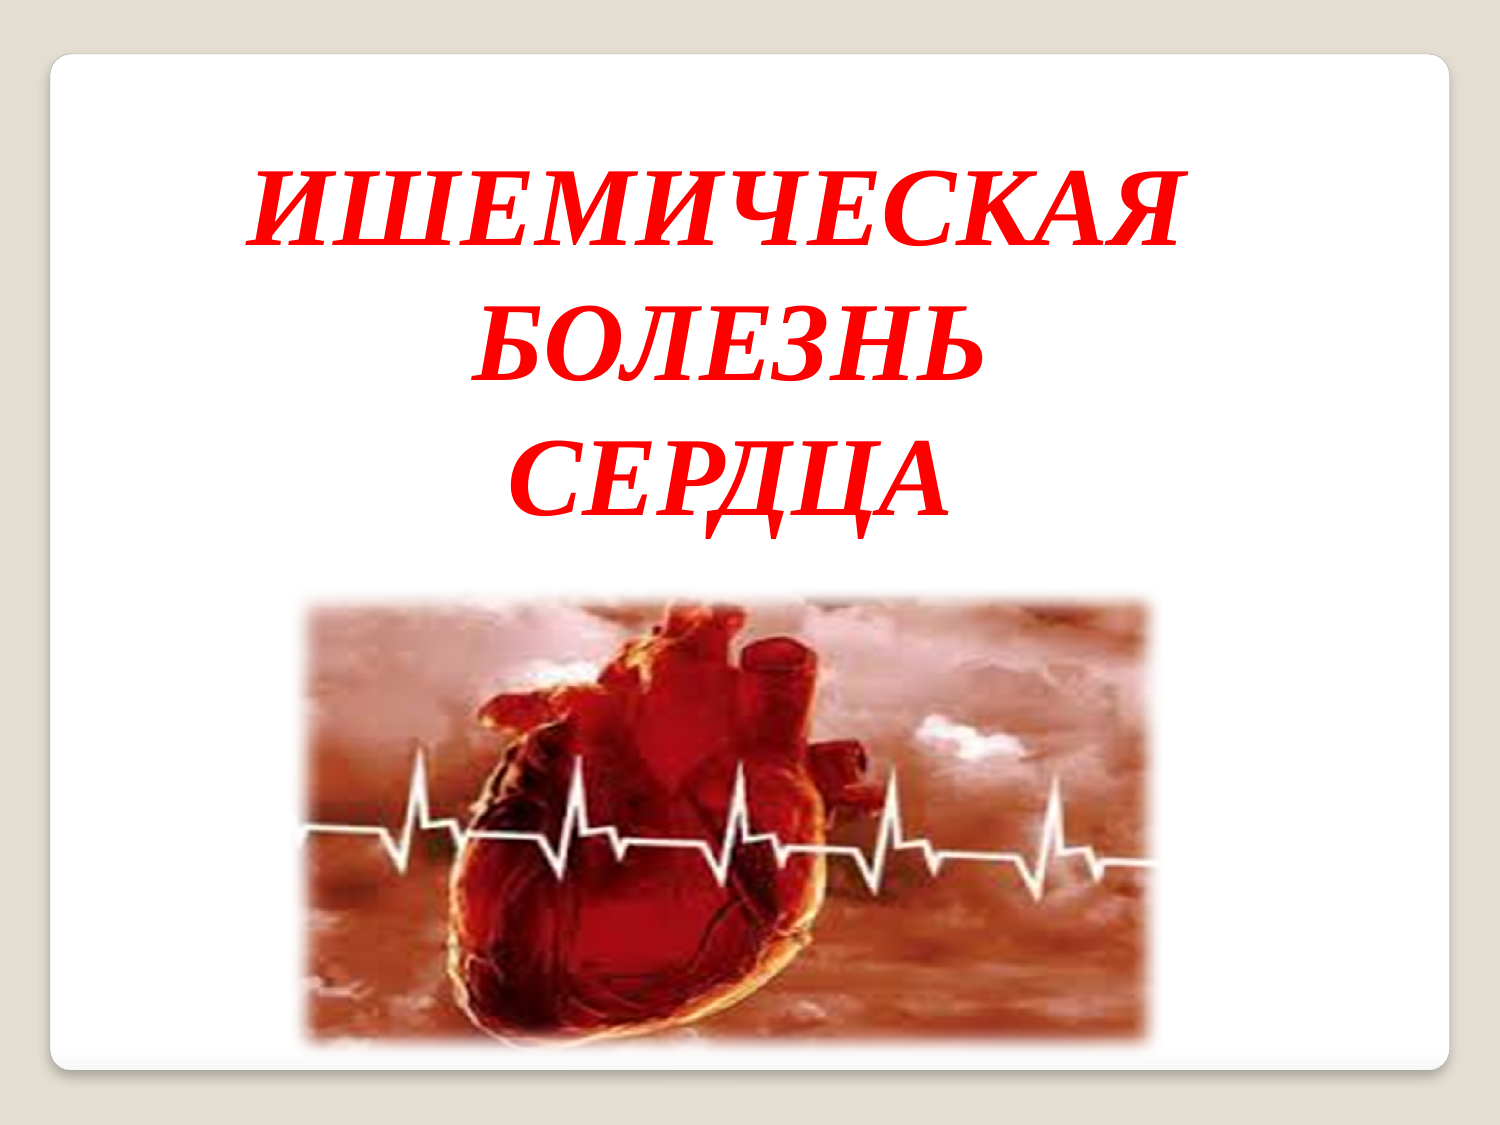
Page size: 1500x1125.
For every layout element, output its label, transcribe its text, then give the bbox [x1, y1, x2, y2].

picture [288, 585, 1164, 1058]
text_box Ишемическая болезнь сердца [231, 125, 1230, 546]
